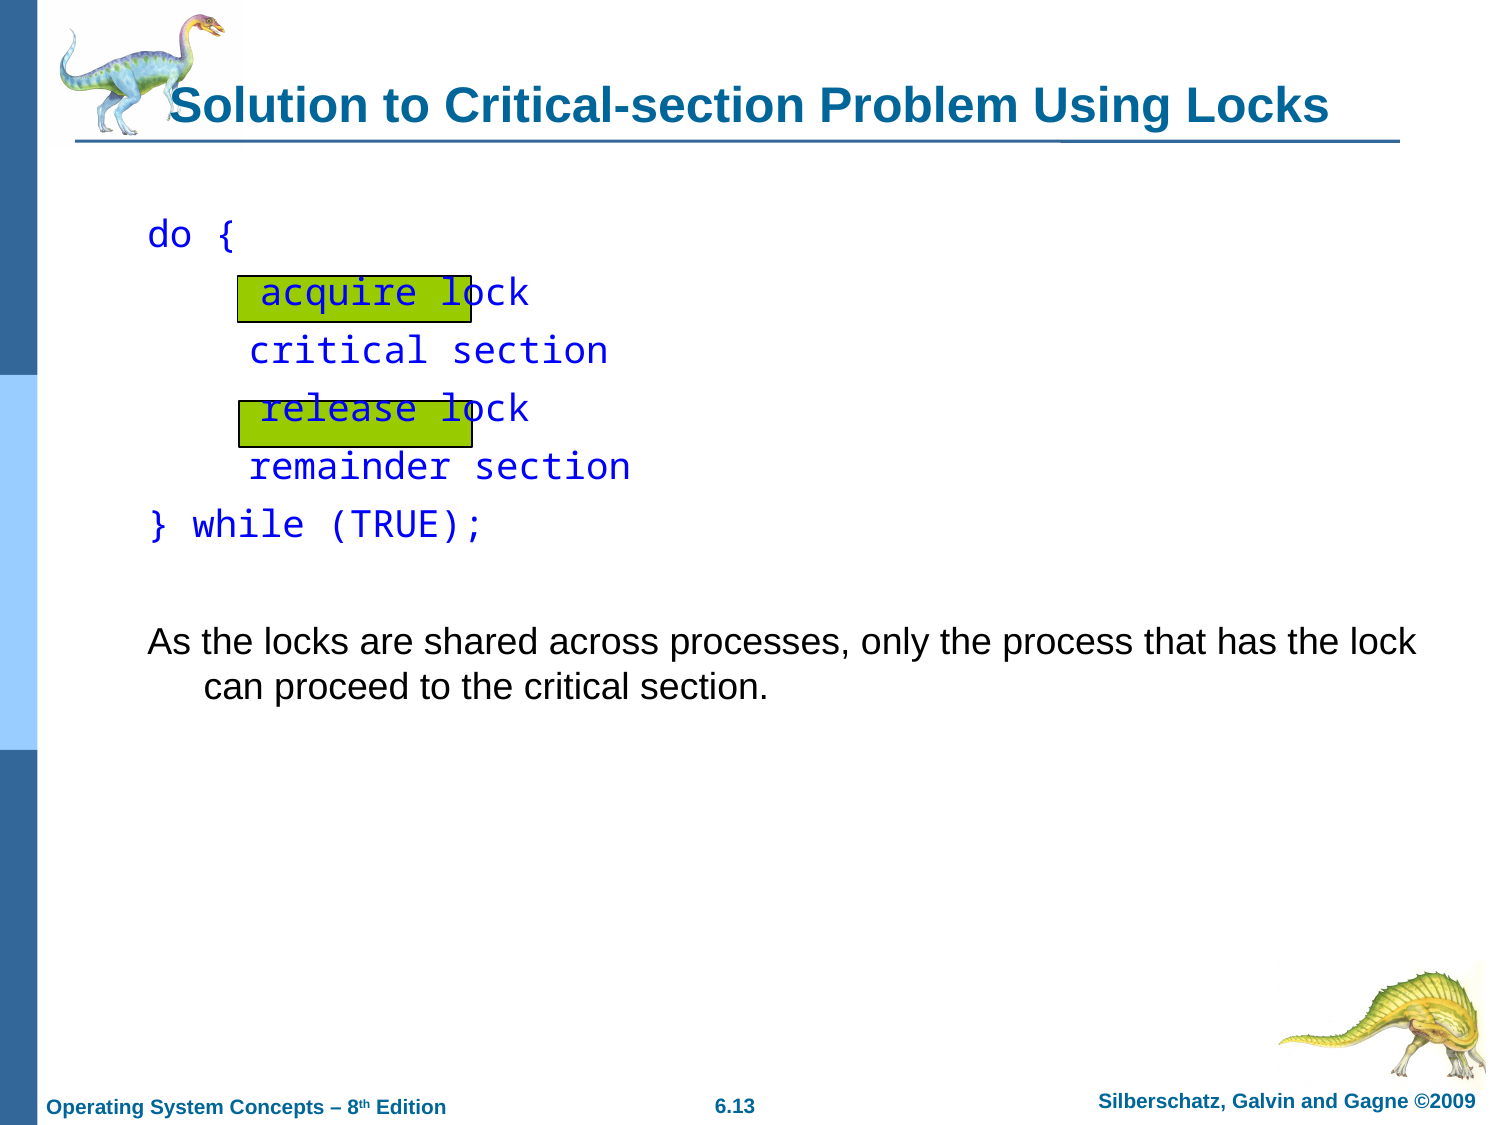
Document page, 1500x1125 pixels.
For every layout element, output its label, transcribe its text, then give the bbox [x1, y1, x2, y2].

list do { acquire lock critical section release lock remainder section } while (TRUE); As the locks are shared across processes, only the process that has the lock can proceed to the critical section. [132, 202, 1483, 946]
picture [1275, 959, 1486, 1090]
title Solution to Critical-section Problem Using Locks [74, 45, 1426, 141]
picture [46, 0, 243, 149]
